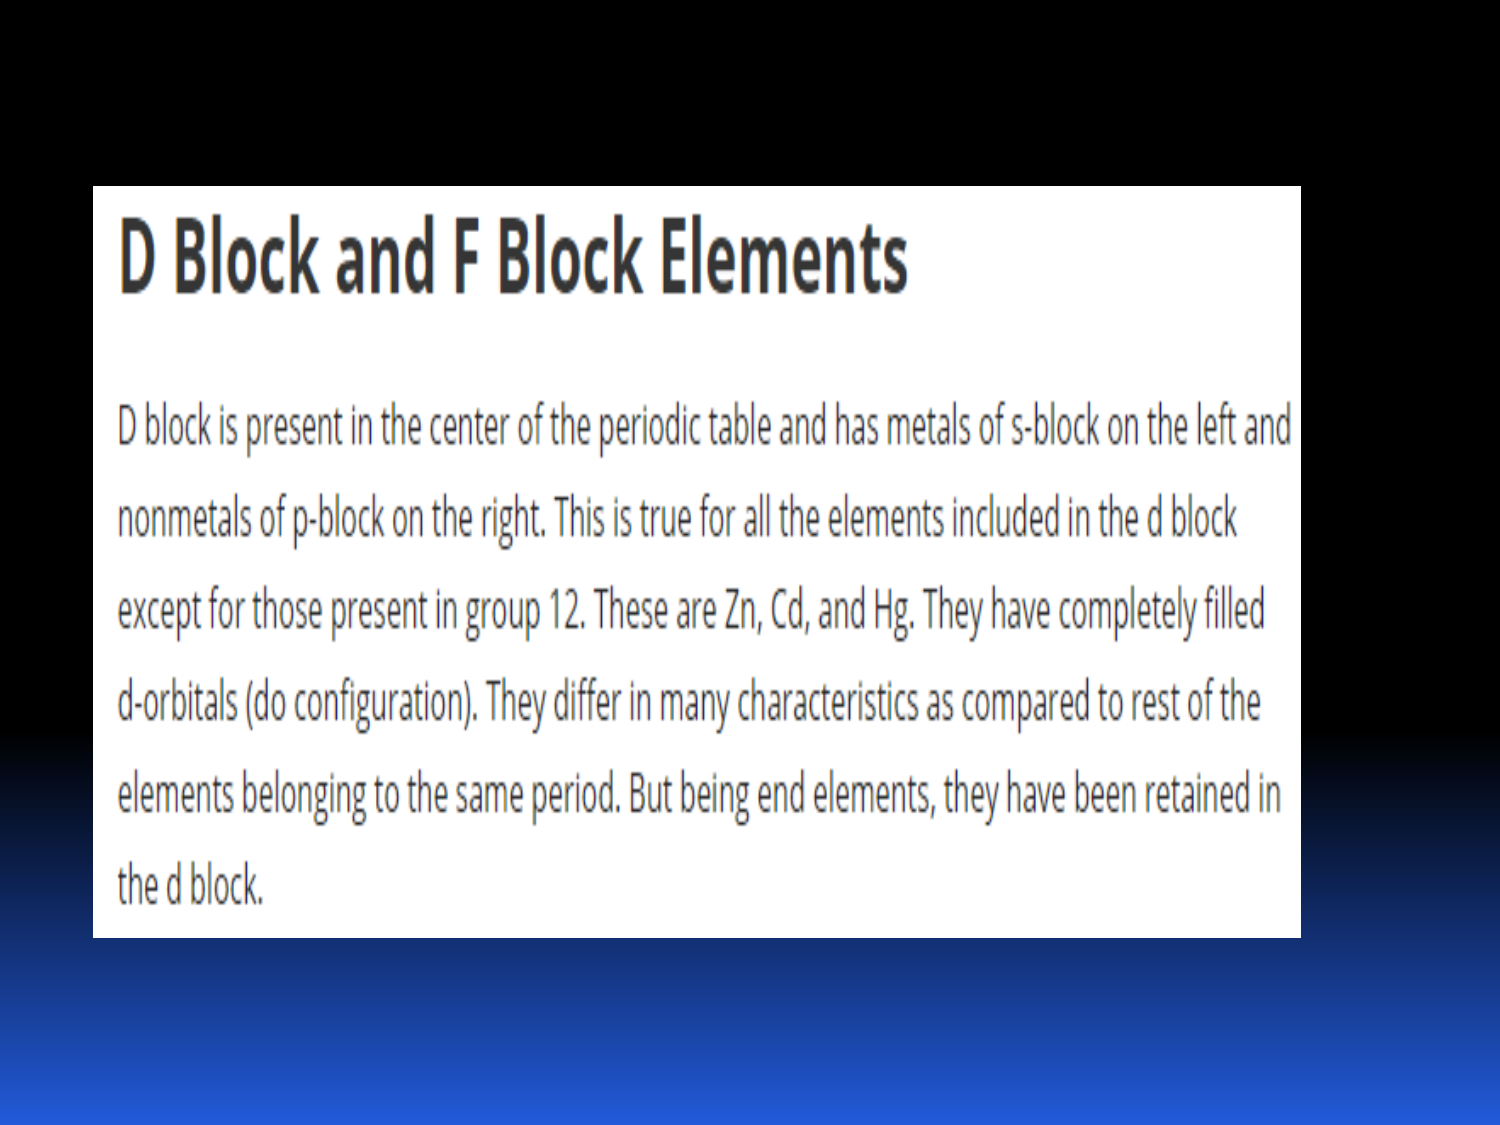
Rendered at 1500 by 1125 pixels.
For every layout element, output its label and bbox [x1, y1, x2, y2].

picture [93, 186, 1301, 938]
